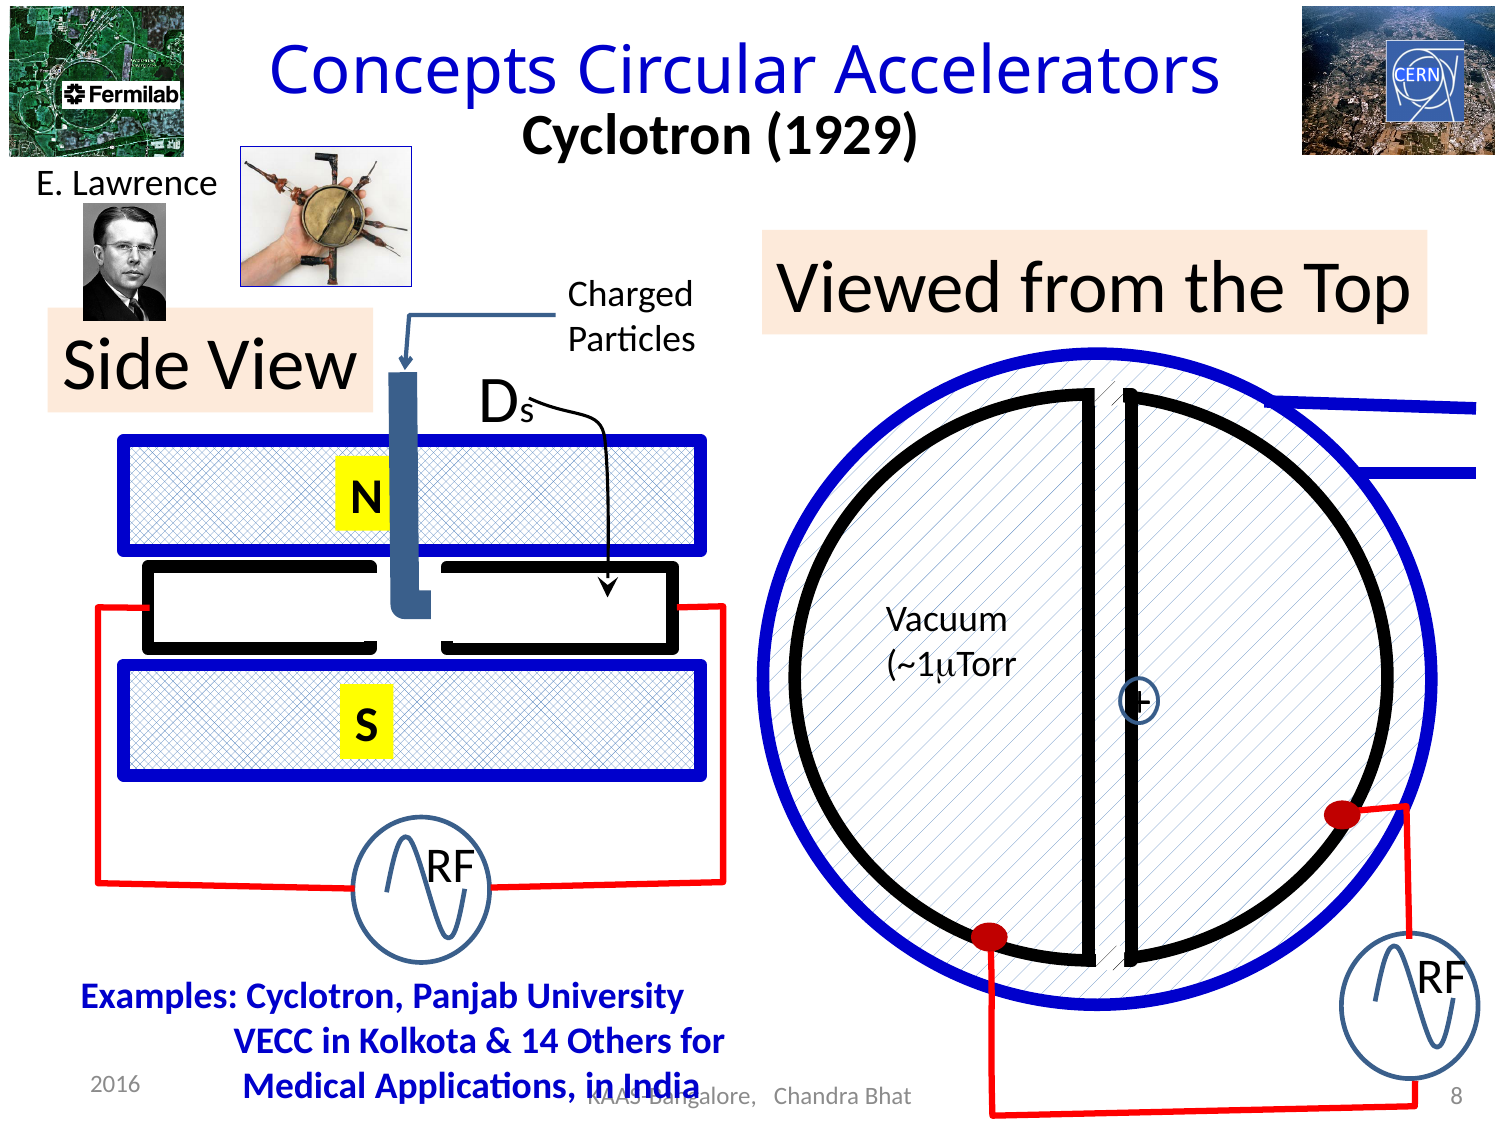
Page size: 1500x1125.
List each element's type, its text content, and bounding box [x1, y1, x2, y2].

picture [239, 146, 412, 288]
text_box [350, 814, 492, 964]
text_box [146, 565, 372, 651]
text_box Viewed from the Top [762, 229, 1428, 335]
text_box [400, 372, 431, 607]
text_box Ds [463, 348, 550, 444]
text_box [607, 438, 703, 553]
title Concepts Circular Accelerators [240, 0, 1251, 134]
text_box [445, 565, 675, 651]
text_box [1418, 1011, 1453, 1050]
text_box [355, 573, 461, 641]
text_box Side View [47, 307, 374, 413]
text_box Cyclotron (1929) [507, 88, 935, 174]
picture [1302, 6, 1495, 155]
text_box [528, 396, 619, 598]
text_box [428, 900, 465, 941]
text_box [384, 834, 410, 893]
text_box [95, 605, 355, 891]
text_box [1339, 1011, 1481, 1081]
picture [9, 6, 184, 157]
text_box S [340, 684, 394, 759]
text_box [122, 438, 402, 553]
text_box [1264, 401, 1477, 409]
text_box Examples: Cyclotron, Panjab University VECC in Kolkota & 14 Others for Medical Applications, in India [65, 964, 750, 1114]
text_box [398, 312, 556, 371]
text_box [491, 604, 726, 890]
text_box Charged Particles [553, 262, 746, 367]
text_box N [335, 455, 394, 531]
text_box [762, 353, 1432, 1005]
picture [83, 203, 166, 321]
text_box [191, 663, 639, 777]
slide_number 8 [1128, 1065, 1479, 1125]
text_box RF [410, 825, 491, 900]
text_box E. Lawrence [21, 150, 234, 210]
text_box RF [1433, 935, 1482, 1011]
picture [1116, 674, 1161, 725]
text_box [989, 1013, 1418, 1118]
text_box [411, 438, 589, 553]
footer KAAS-Bangalore, Chandra Bhat [512, 1065, 988, 1125]
